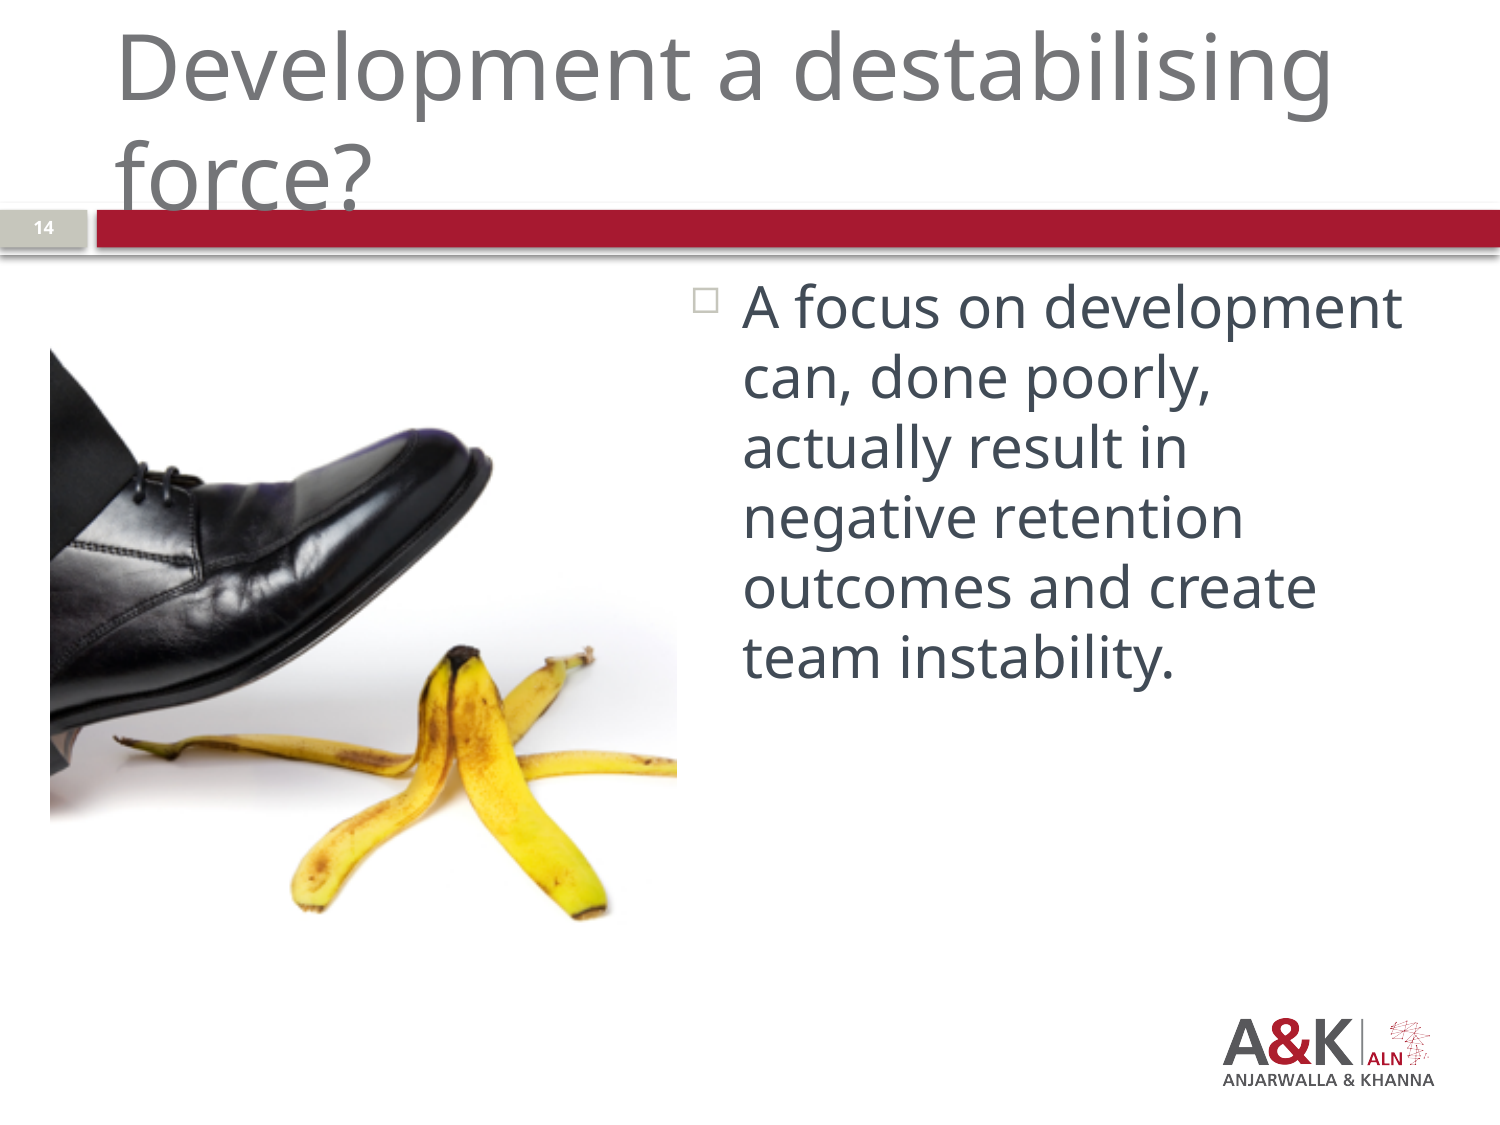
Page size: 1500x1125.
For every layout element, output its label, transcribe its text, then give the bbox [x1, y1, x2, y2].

picture [49, 299, 678, 928]
title Development a destabilising force? [99, 37, 1438, 201]
picture [1200, 966, 1457, 1125]
slide_number 14 [0, 208, 88, 249]
list A focus on development can, done poorly, actually result in negative retention outcomes and create team instability. [674, 262, 1439, 1001]
